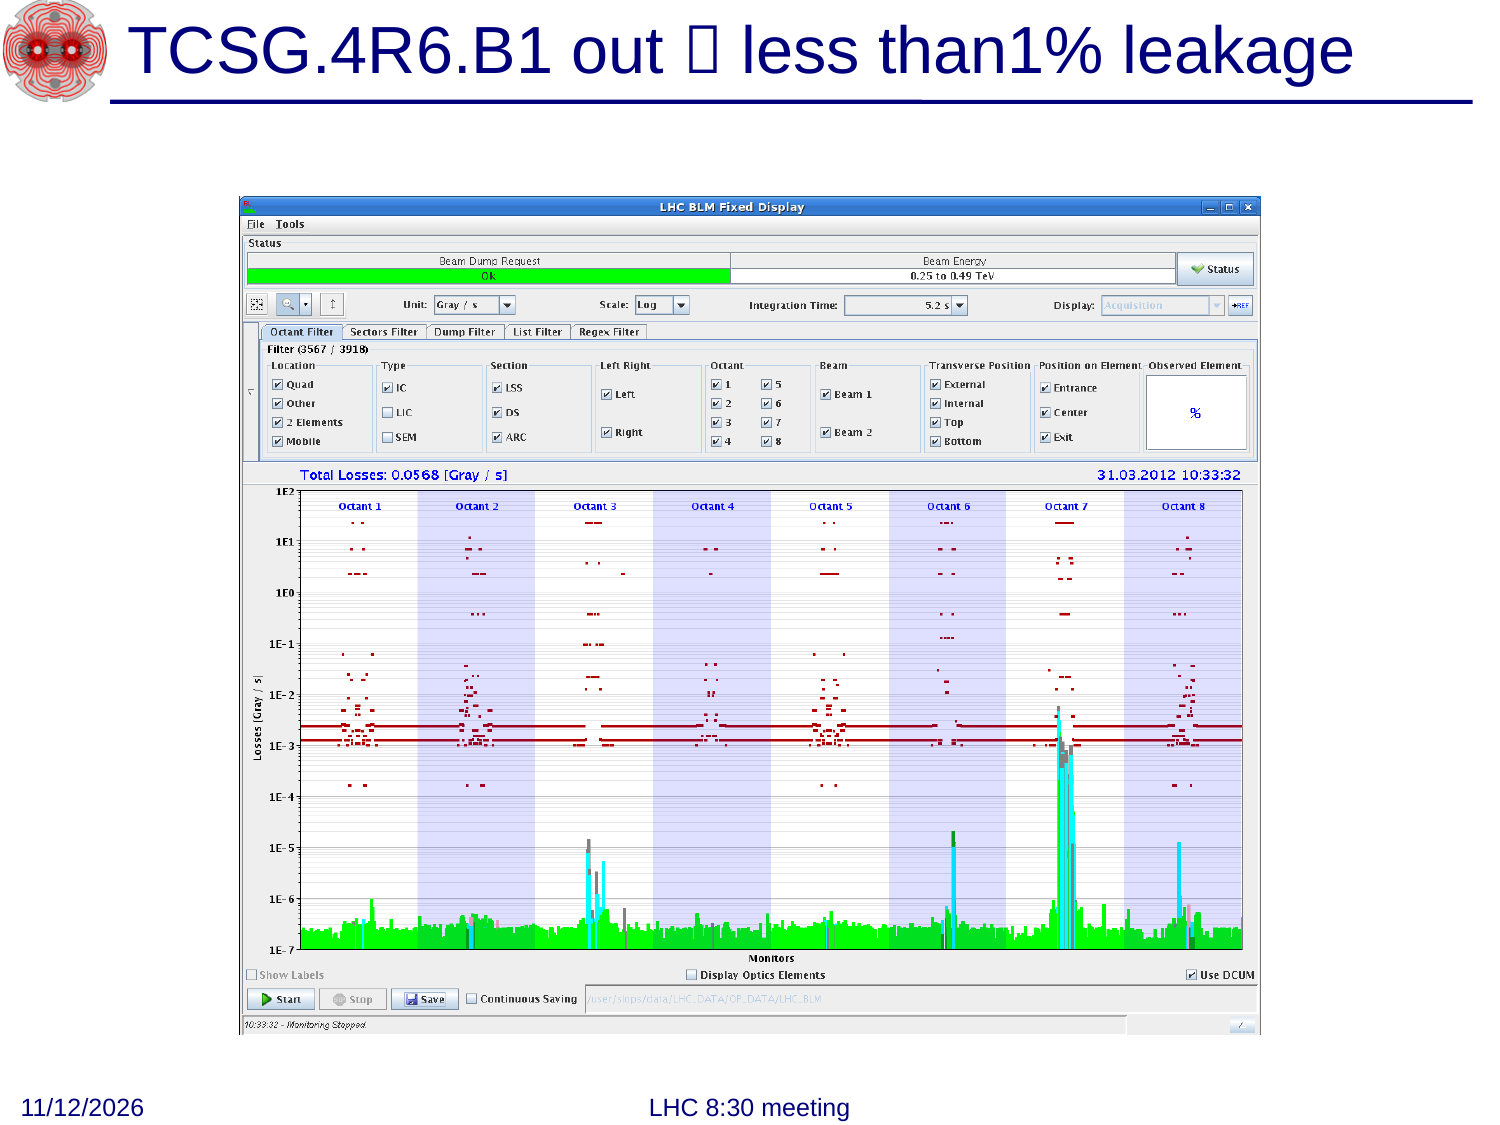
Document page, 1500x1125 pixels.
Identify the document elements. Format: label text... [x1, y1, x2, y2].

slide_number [5, 1085, 356, 1125]
footer LHC 8:30 meeting [512, 1087, 988, 1125]
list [74, 196, 1426, 1036]
title TCSG.4R6.B1 out  less than1% leakage [111, 3, 1463, 91]
picture [0, 0, 108, 103]
